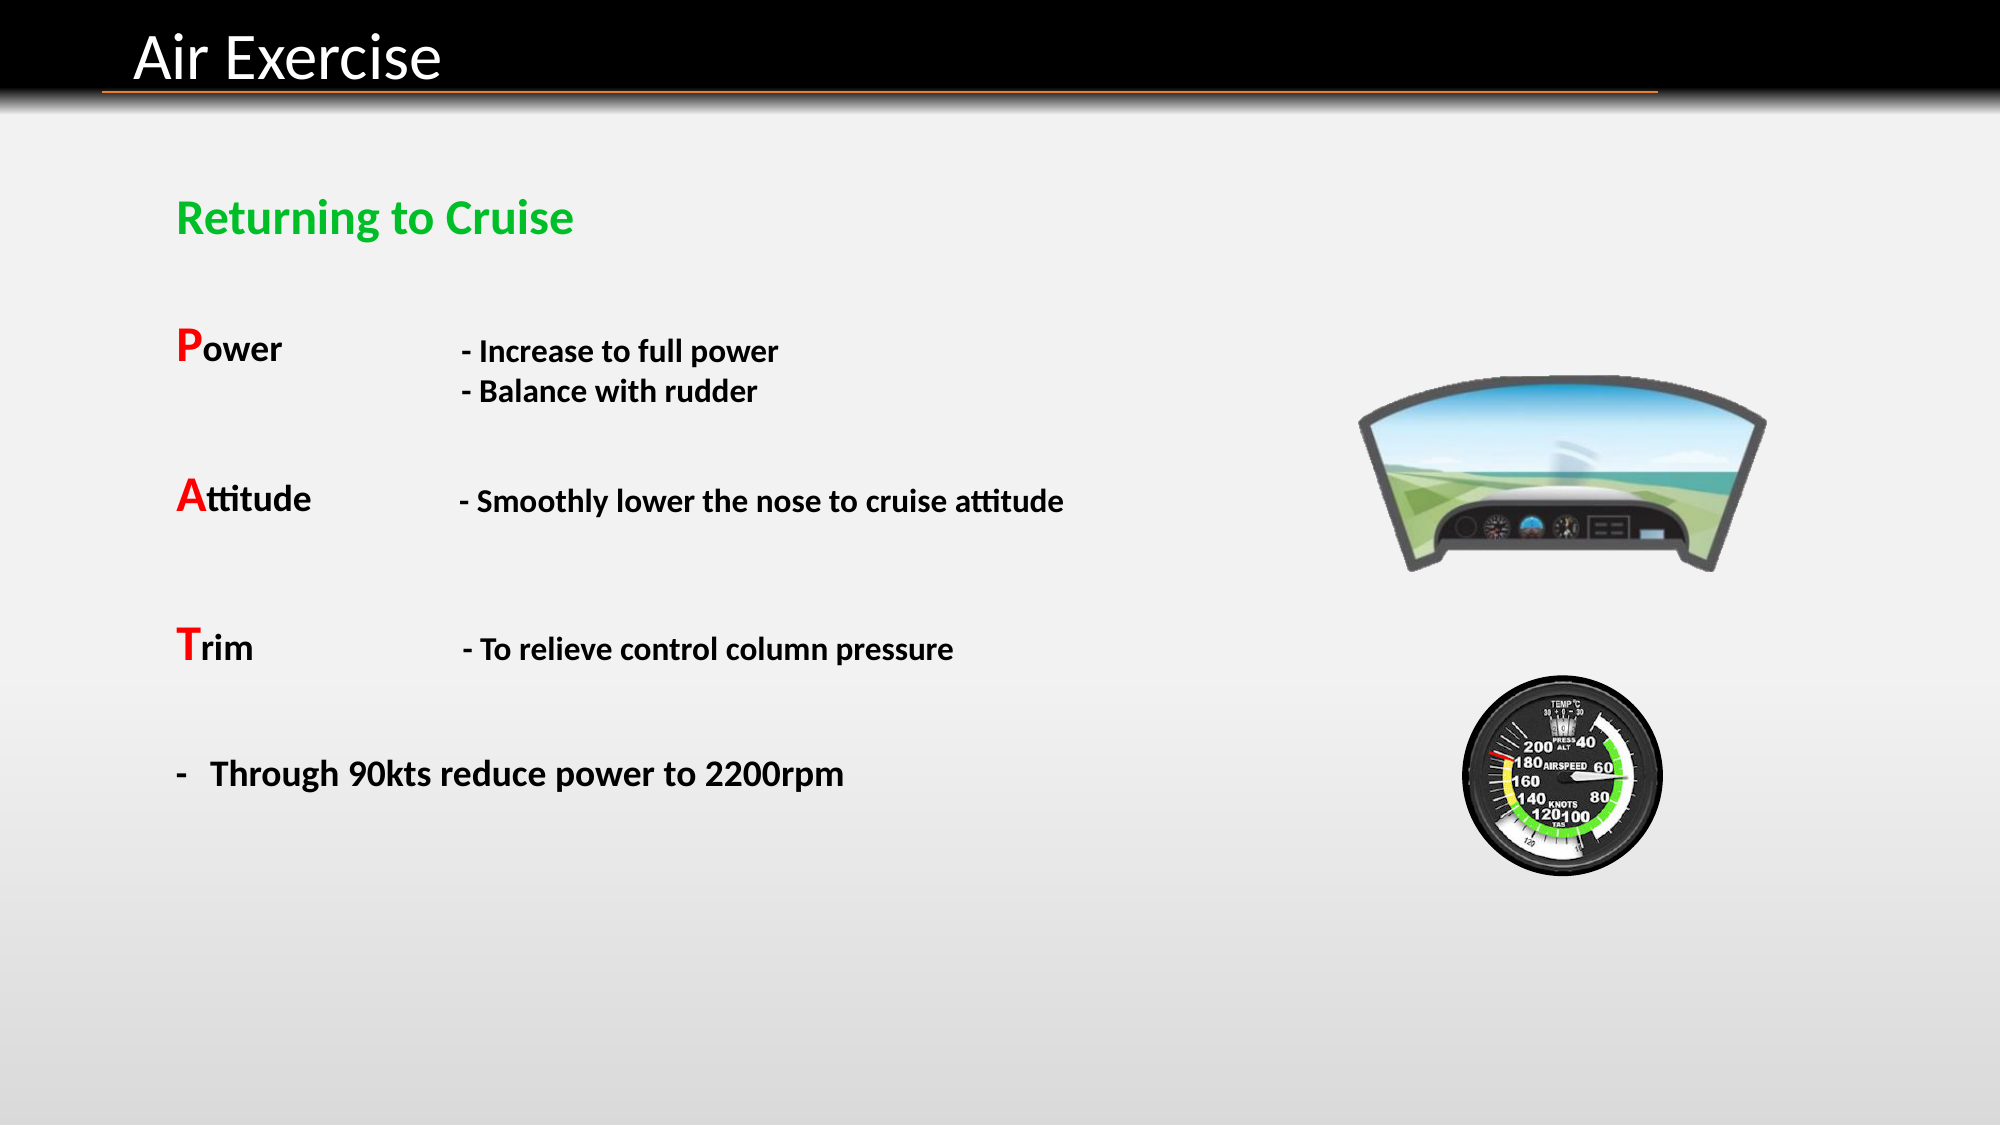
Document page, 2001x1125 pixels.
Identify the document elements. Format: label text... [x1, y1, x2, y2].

text_box - Increase to full power - Balance with rudder [446, 321, 795, 417]
text_box [0, 0, 2000, 115]
text_box - Smoothly lower the nose to cruise attitude [444, 471, 1284, 526]
picture [1355, 373, 1770, 575]
text_box Air Exercise [118, 5, 1658, 91]
text_box - To relieve control column pressure [447, 619, 970, 675]
list Returning to Cruise Power Attitude Trim Through 90kts reduce power to 2200rpm [161, 183, 1437, 927]
text_box - [161, 741, 209, 802]
text_box Air Exercise [118, 93, 1658, 101]
picture [1462, 675, 1663, 877]
